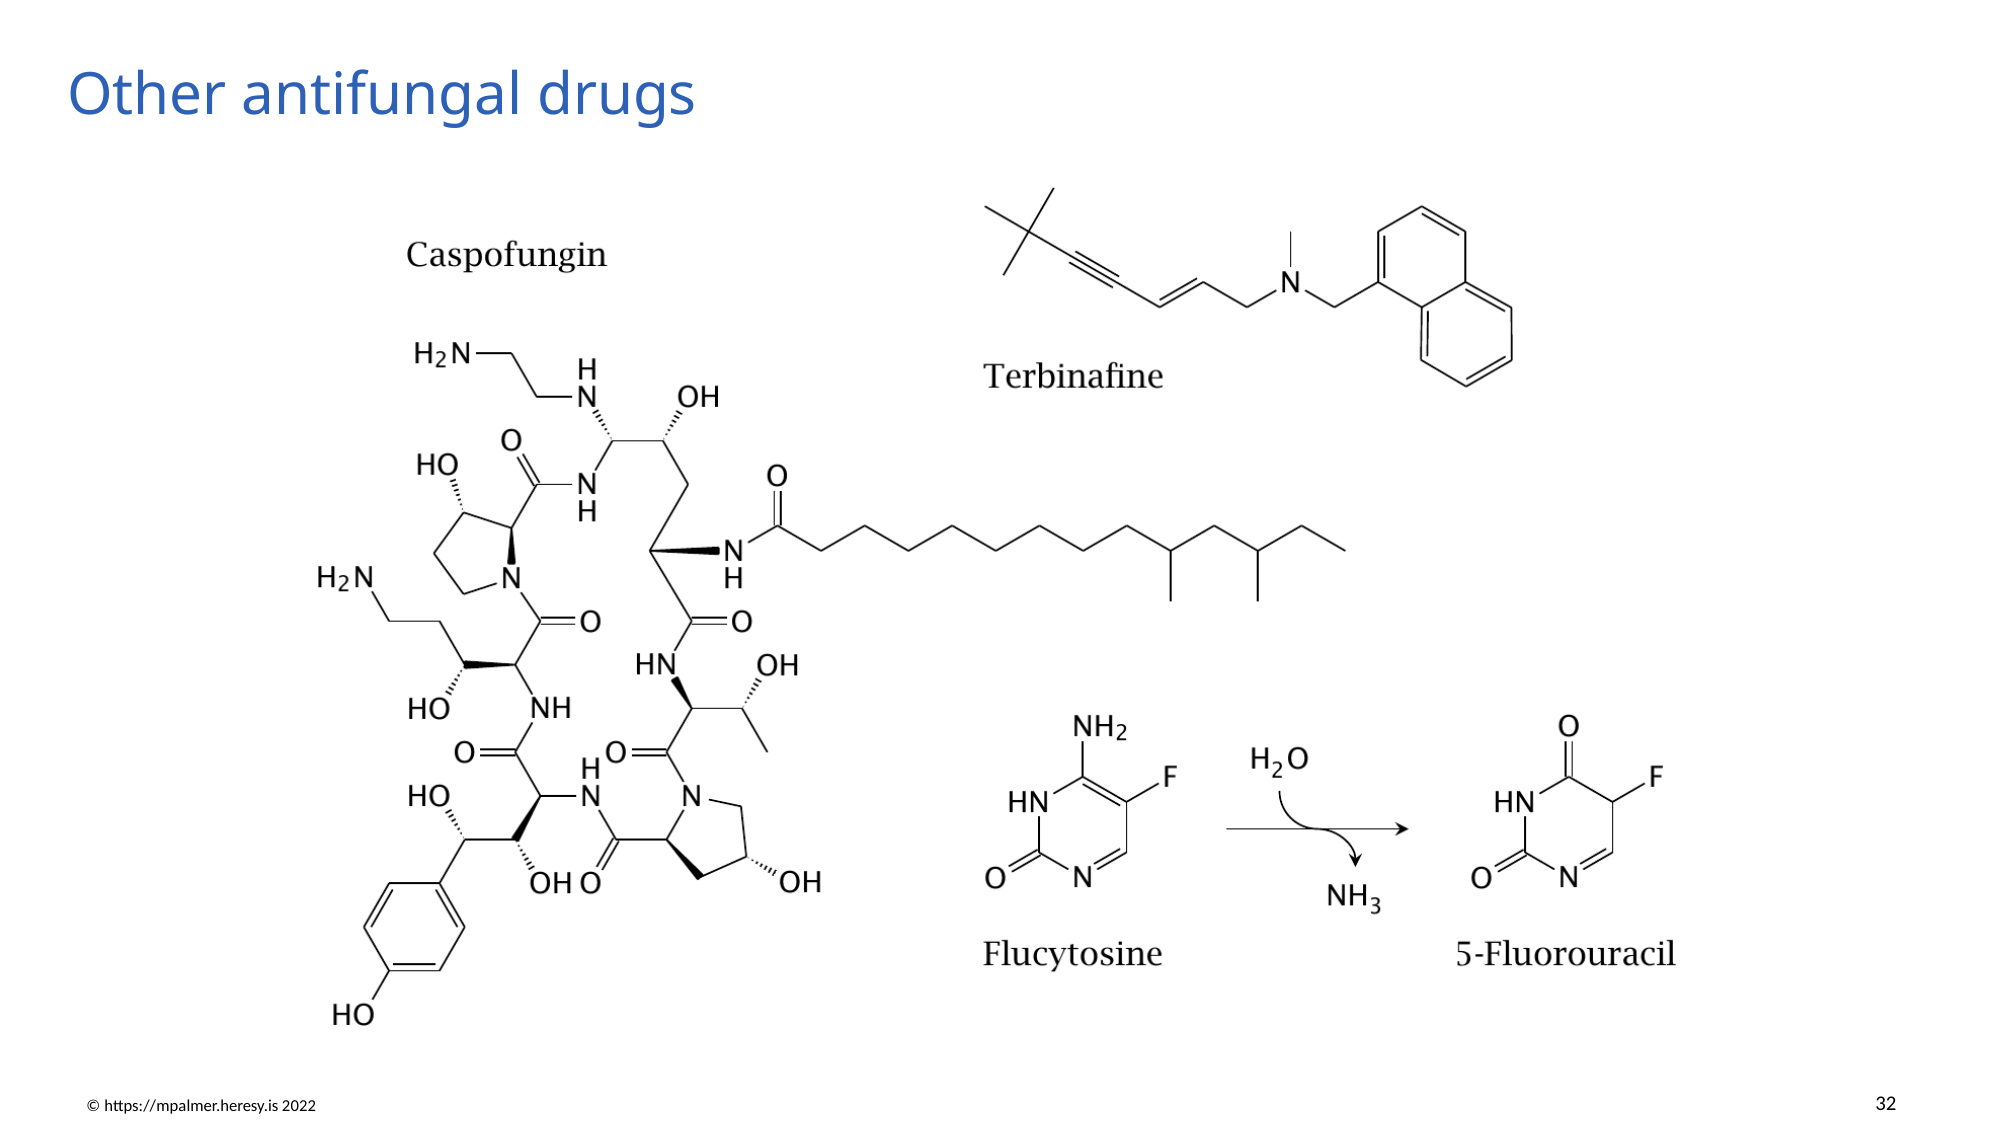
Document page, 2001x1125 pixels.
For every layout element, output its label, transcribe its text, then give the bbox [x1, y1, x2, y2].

picture [316, 187, 1679, 1028]
title Other antifungal drugs [52, 36, 1957, 154]
